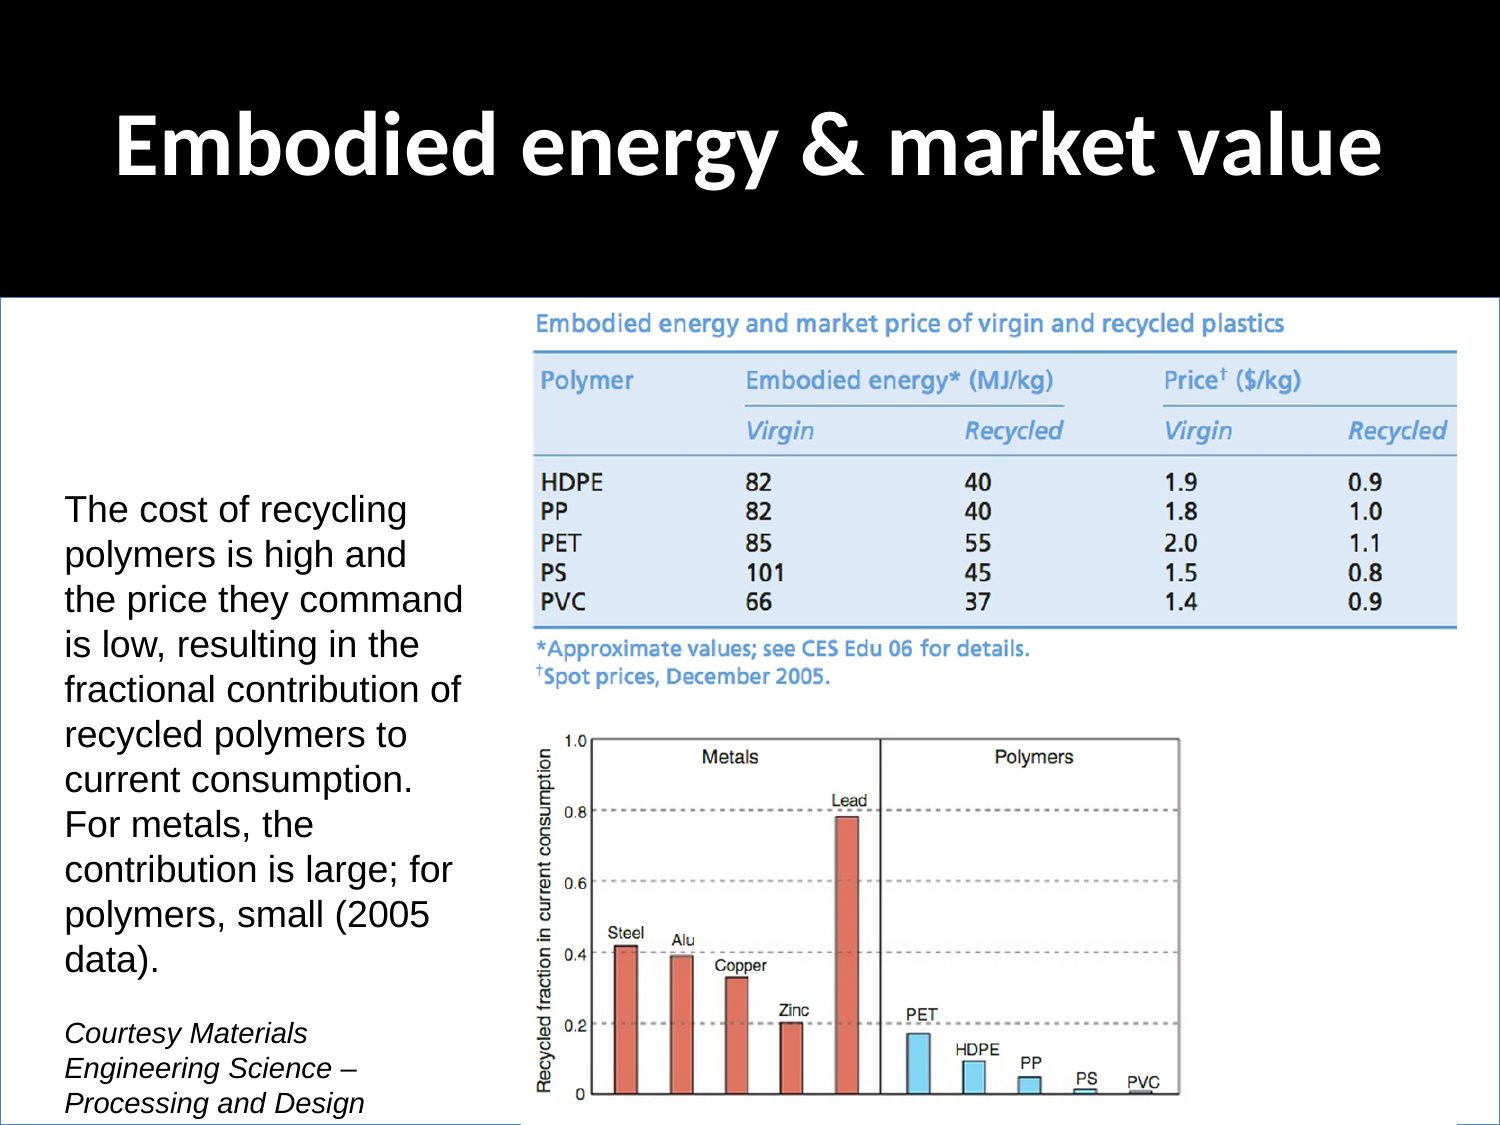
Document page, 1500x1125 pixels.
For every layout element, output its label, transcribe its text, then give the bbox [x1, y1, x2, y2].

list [491, 299, 1467, 1125]
text_box [0, 297, 1500, 1125]
title Embodied energy & market value [74, 44, 1426, 233]
text_box The cost of recycling polymers is high and the price they command is low, resulting in the fractional contribution of recycled polymers to current consumption. For metals, the contribution is large; for polymers, small (2005 data). Courtesy Materials Engineering Science – Processing and Design [49, 477, 481, 1125]
